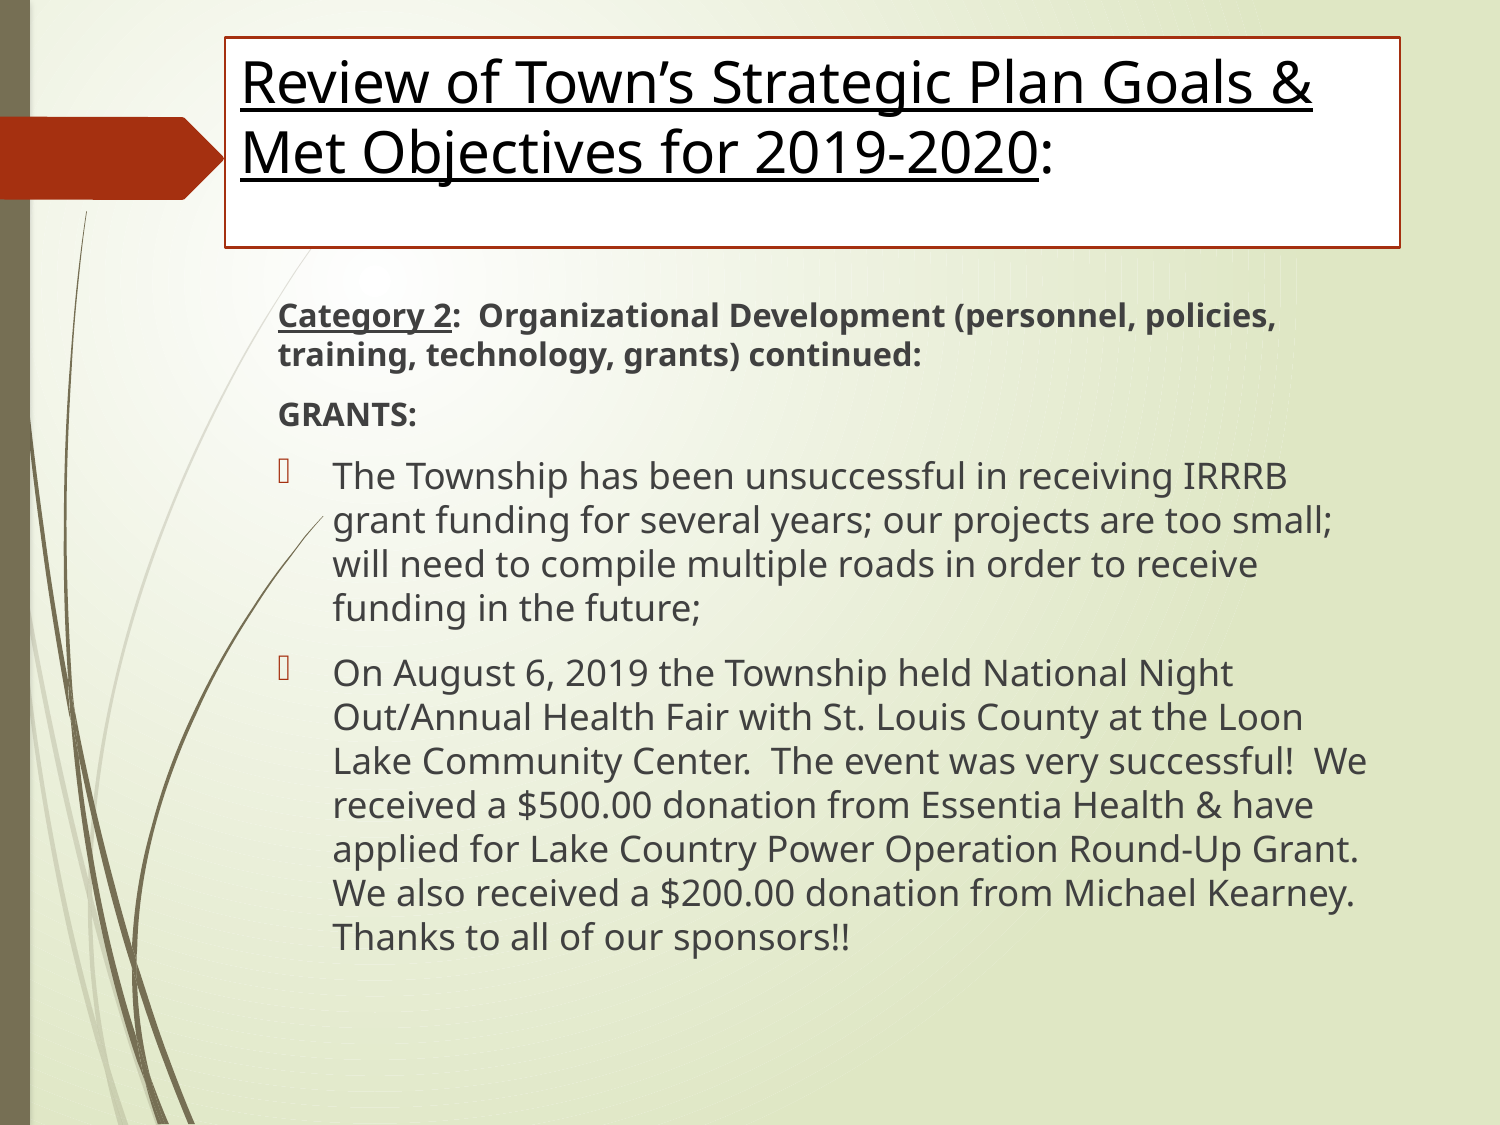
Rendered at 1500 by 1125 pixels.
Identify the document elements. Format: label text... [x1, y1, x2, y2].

title Review of Town’s Strategic Plan Goals & Met Objectives for 2019-2020: [224, 36, 1401, 249]
list Category 2: Organizational Development (personnel, policies, training, technology, grants) continued: GRANTS: The Township has been unsuccessful in receiving IRRRB grant funding for several years; our projects are too small; will need to compile multiple roads in order to receive funding in the future; On August 6, 2019 the Township held National Night Out/Annual Health Fair with St. Louis County at the Loon Lake Community Center. The event was very successful! We received a $500.00 donation from Essentia Health & have applied for Lake Country Power Operation Round-Up Grant. We also received a $200.00 donation from Michael Kearney. Thanks to all of our sponsors!! [262, 287, 1400, 970]
